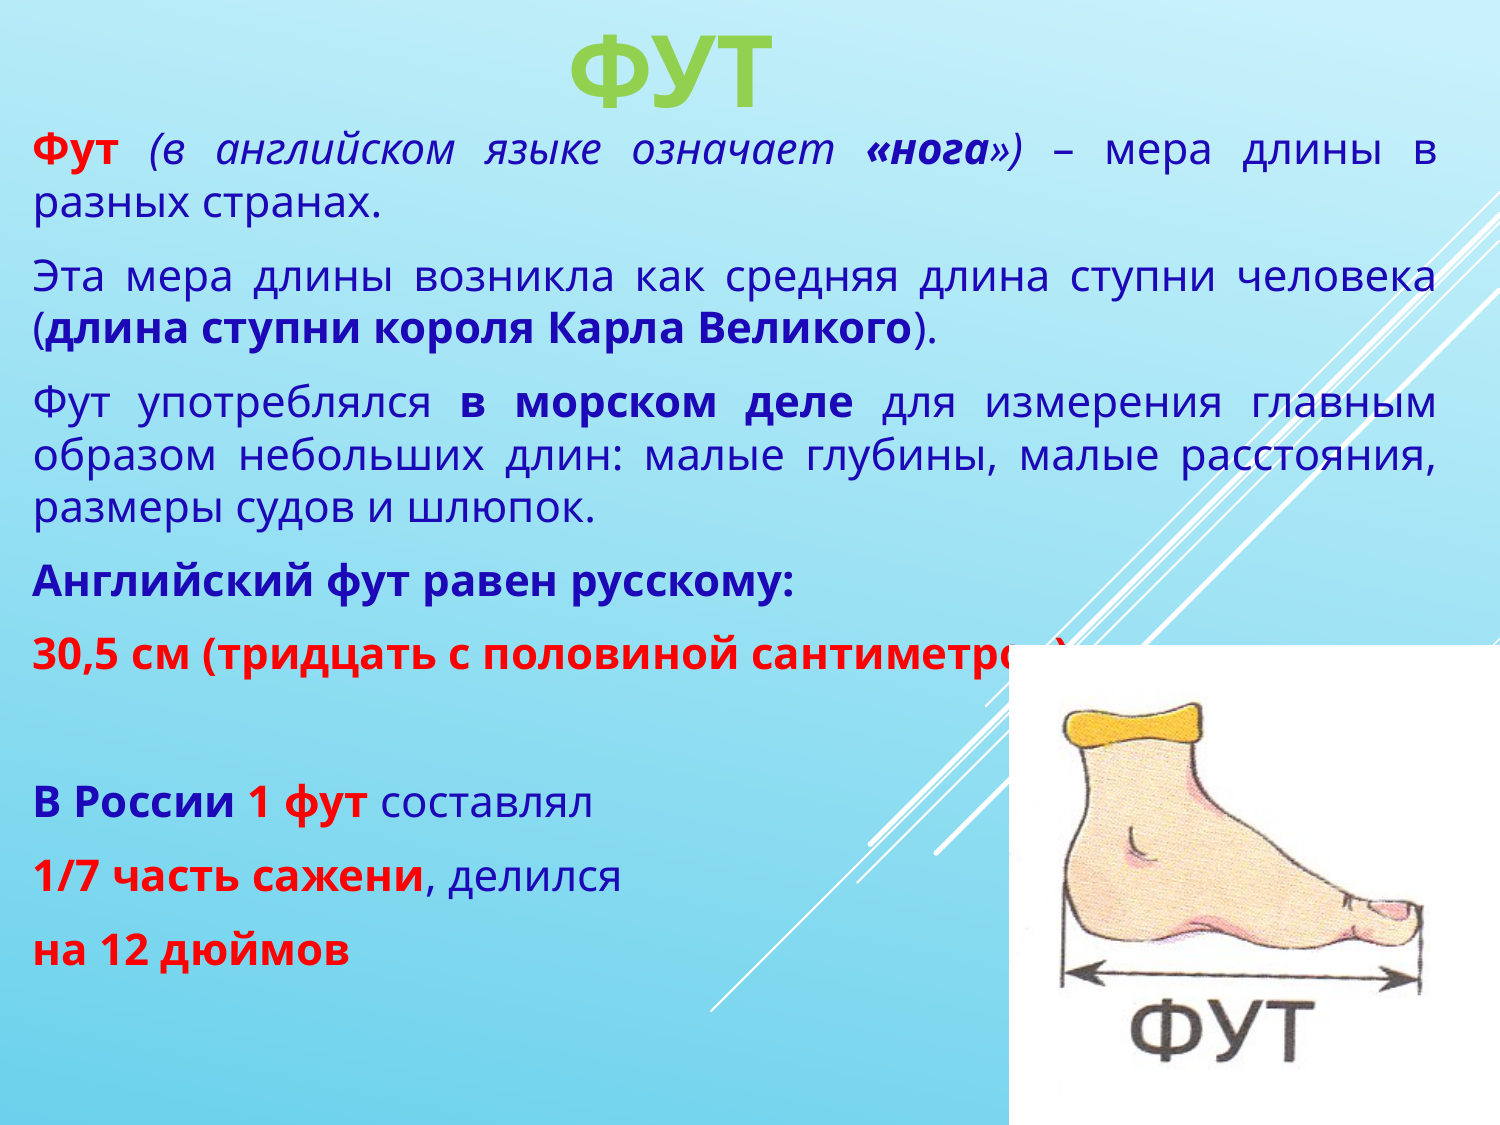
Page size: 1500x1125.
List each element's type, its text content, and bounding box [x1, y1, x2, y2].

picture [1009, 644, 1500, 1125]
subtitle Фут (в английском языке означает «нога») – мера длины в разных странах. Эта мера длины возникла как средняя длина ступни человека (длина ступни короля Карла Великого). Фут употреблялся в морском деле для измерения главным образом небольших длин: малые глубины, малые расстояния, размеры судов и шлюпок. Английский фут равен русскому: 30,5 см (тридцать с половиной сантиметров). В России 1 фут составлял 1/7 часть сажени, делился на 12 дюймов [17, 113, 1453, 1125]
text_box ФУТ [445, 0, 897, 135]
